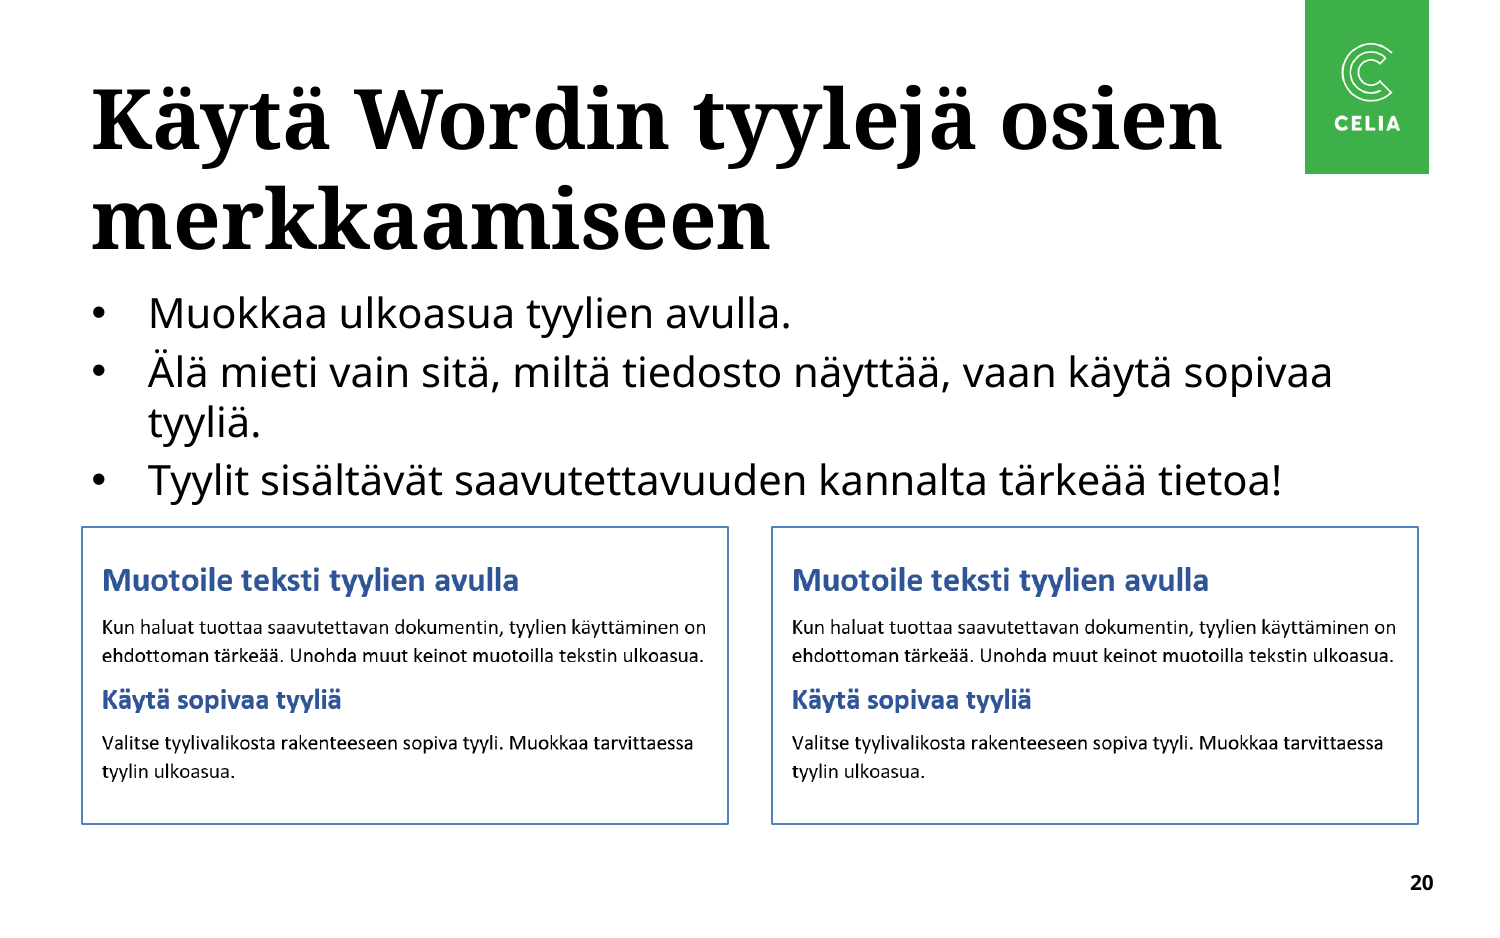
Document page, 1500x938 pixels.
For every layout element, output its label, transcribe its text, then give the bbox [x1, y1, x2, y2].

slide_number 20 [1098, 862, 1449, 913]
picture [773, 527, 1418, 824]
picture [82, 527, 727, 824]
picture [1305, 0, 1429, 174]
list Muokkaa ulkoasua tyylien avulla. Älä mieti vain sitä, miltä tiedosto näyttää, vaan käytä sopivaa tyyliä. Tyylit sisältävät saavutettavuuden kannalta tärkeää tietoa! [76, 279, 1424, 863]
title Käytä Wordin tyylejä osien merkkaamiseen [76, 59, 1247, 266]
